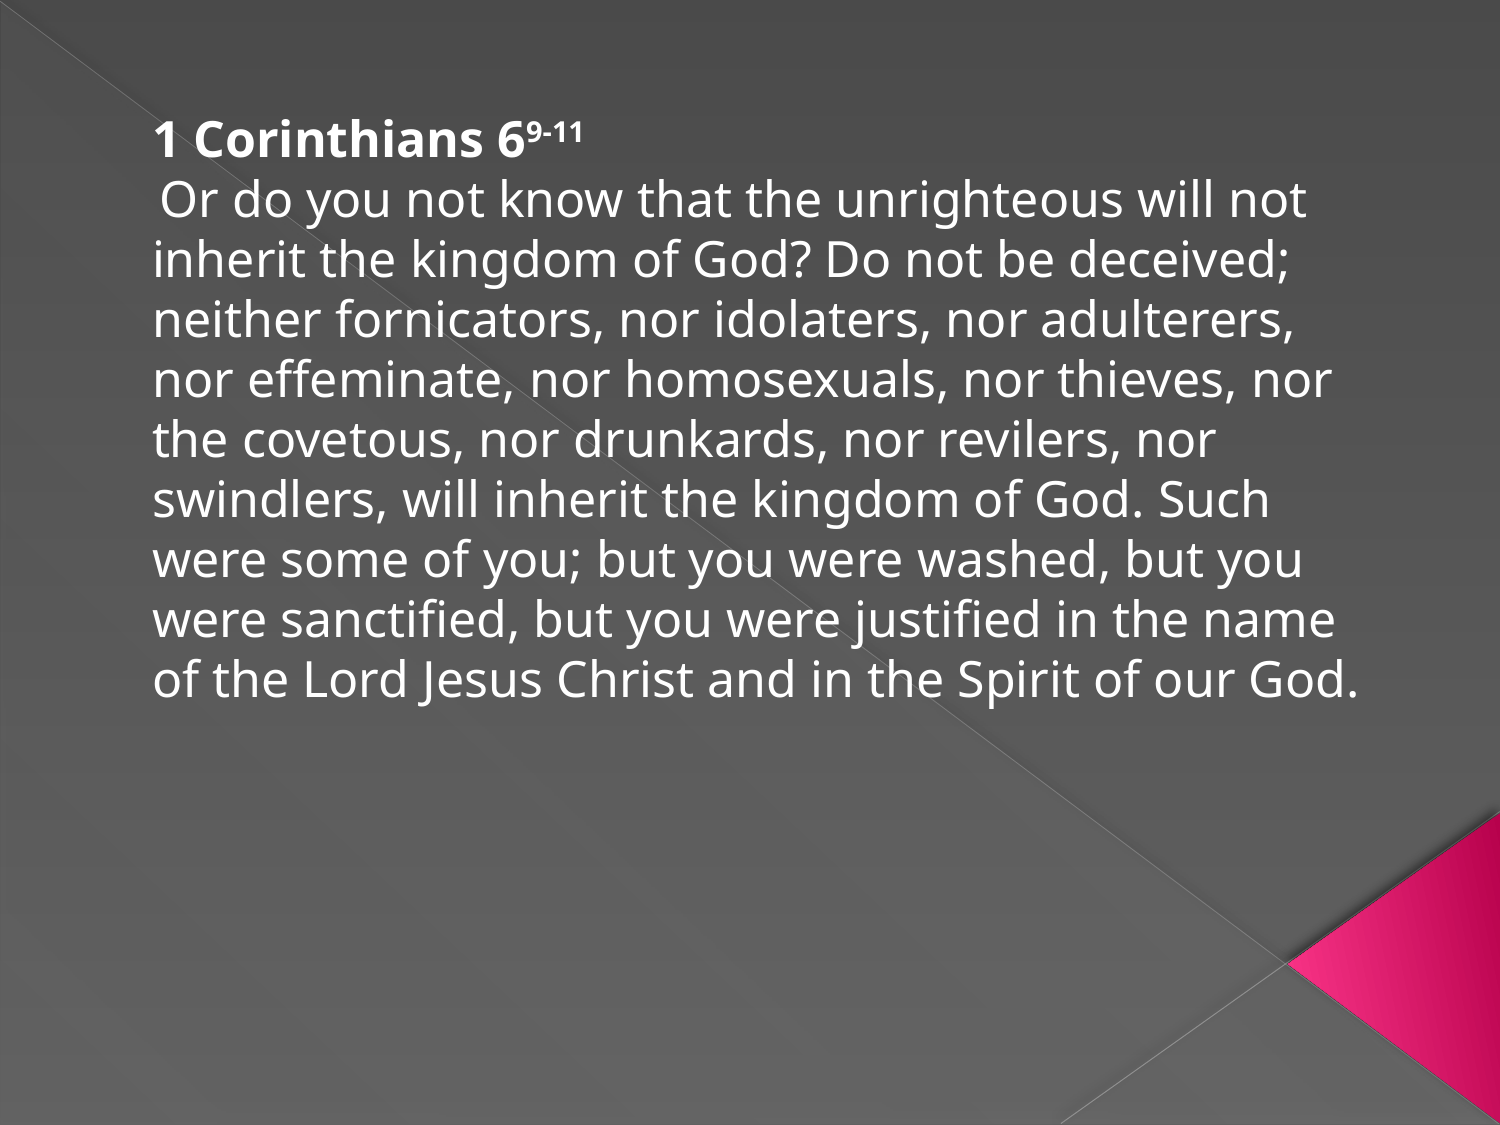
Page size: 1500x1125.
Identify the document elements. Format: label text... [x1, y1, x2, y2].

text_box 1 Corinthians 69-11 Or do you not know that the unrighteous will not inherit the kingdom of God? Do not be deceived; neither fornicators, nor idolaters, nor adulterers, nor effeminate, nor homosexuals, nor thieves, nor the covetous, nor drunkards, nor revilers, nor swindlers, will inherit the kingdom of God. Such were some of you; but you were washed, but you were sanctified, but you were justified in the name of the Lord Jesus Christ and in the Spirit of our God. [137, 99, 1400, 715]
